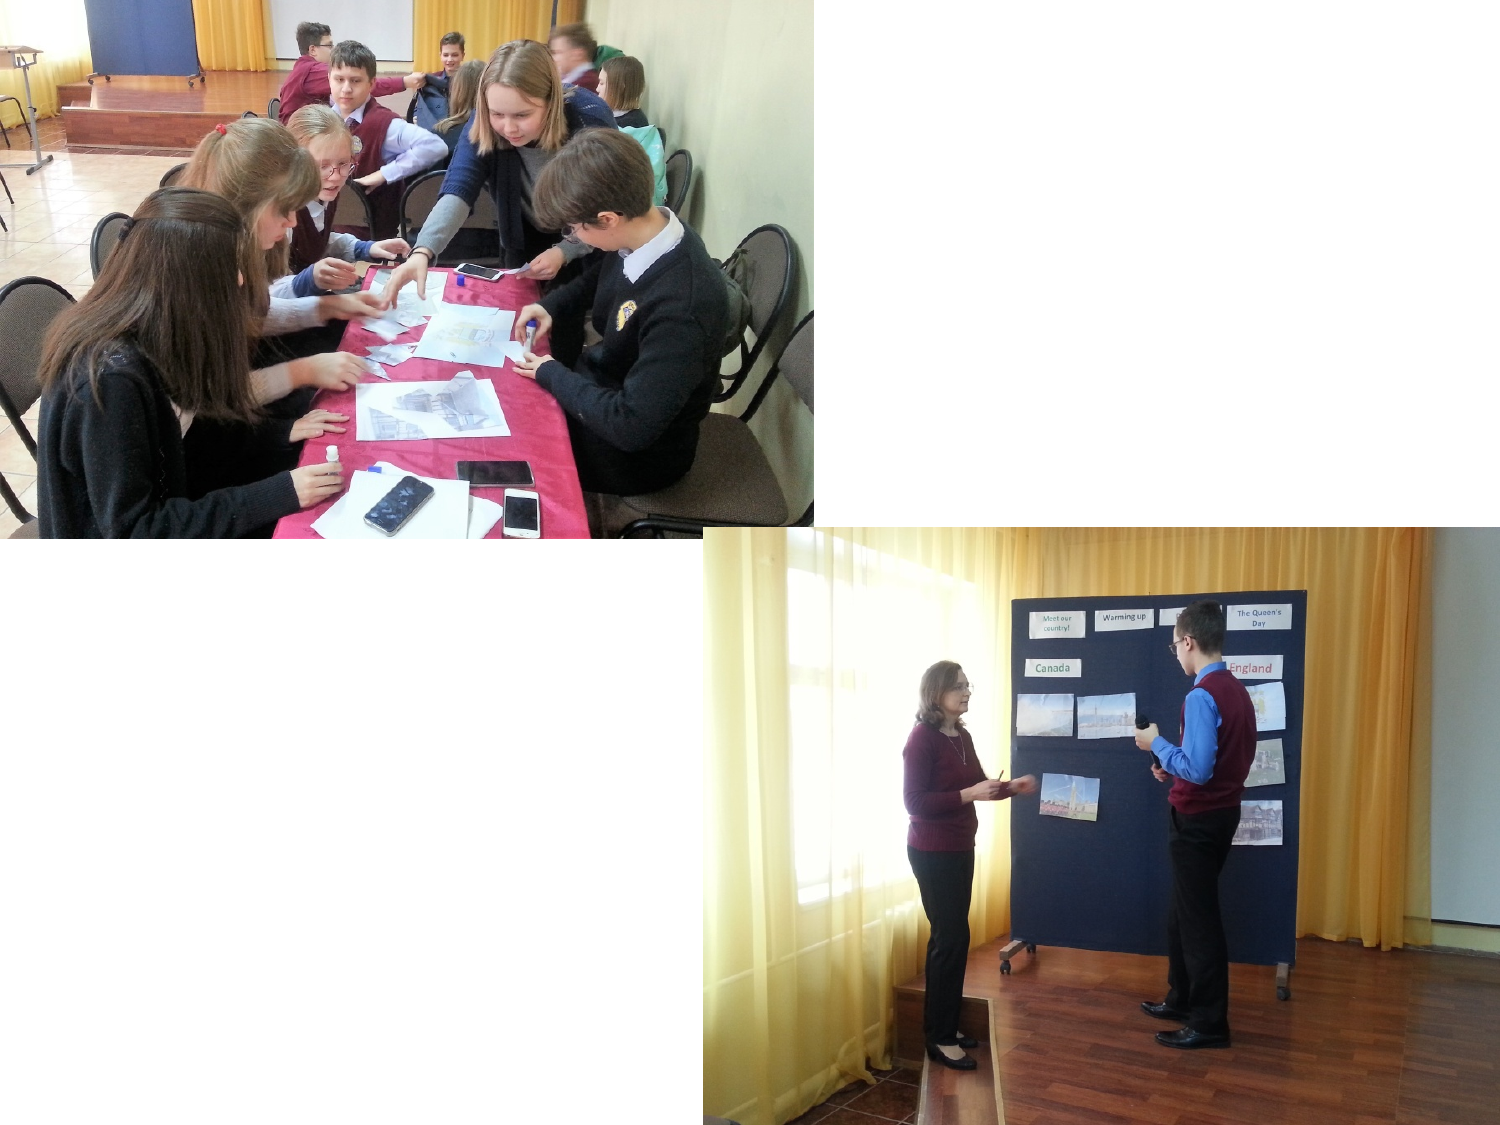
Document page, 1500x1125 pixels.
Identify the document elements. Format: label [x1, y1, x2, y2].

list [0, 0, 814, 540]
list [702, 527, 1500, 1125]
